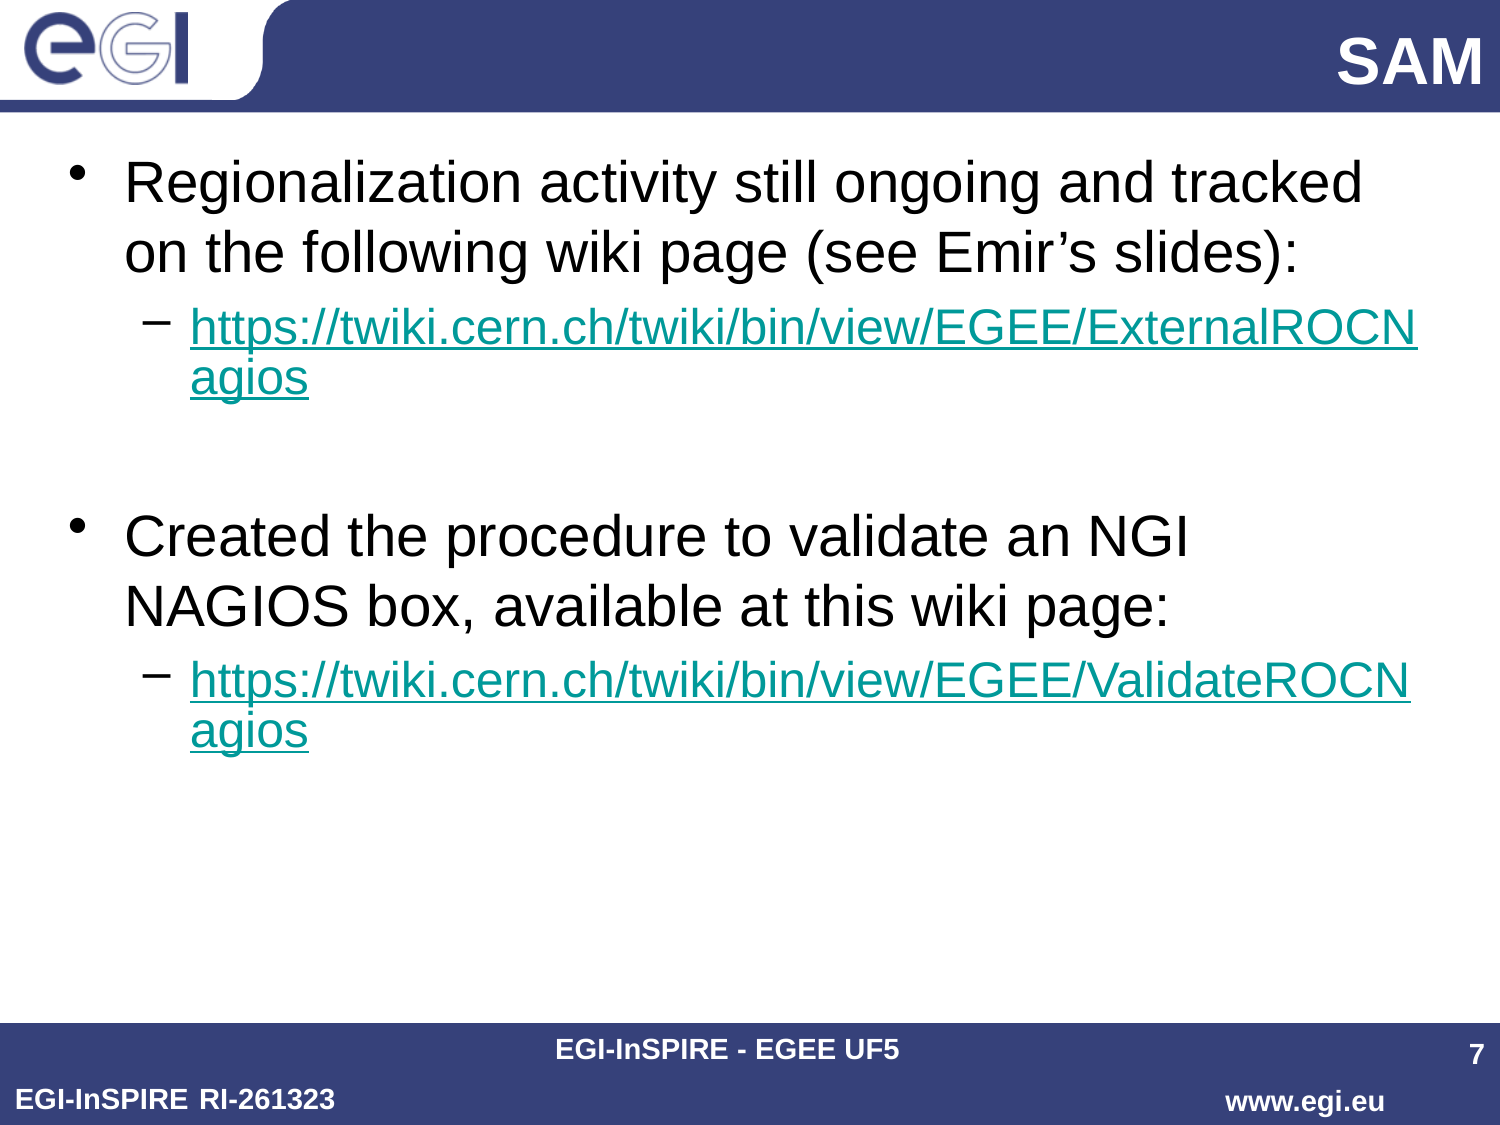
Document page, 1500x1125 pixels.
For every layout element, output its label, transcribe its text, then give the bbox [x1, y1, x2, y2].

slide_number 7 [1149, 1023, 1500, 1084]
title SAM [312, 7, 1500, 110]
footer EGI-InSPIRE - EGEE UF5 [489, 1022, 966, 1125]
picture [212, 0, 313, 100]
list Regionalization activity still ongoing and tracked on the following wiki page (see Emir’s slides): https://twiki.cern.ch/twiki/bin/view/EGEE/ExternalROCNagios Created the procedure to validate an NGI NAGIOS box, available at this wiki page: https://twiki.cern.ch/twiki/bin/view/EGEE/ValidateROCNagios [53, 137, 1447, 938]
picture [24, 12, 188, 85]
